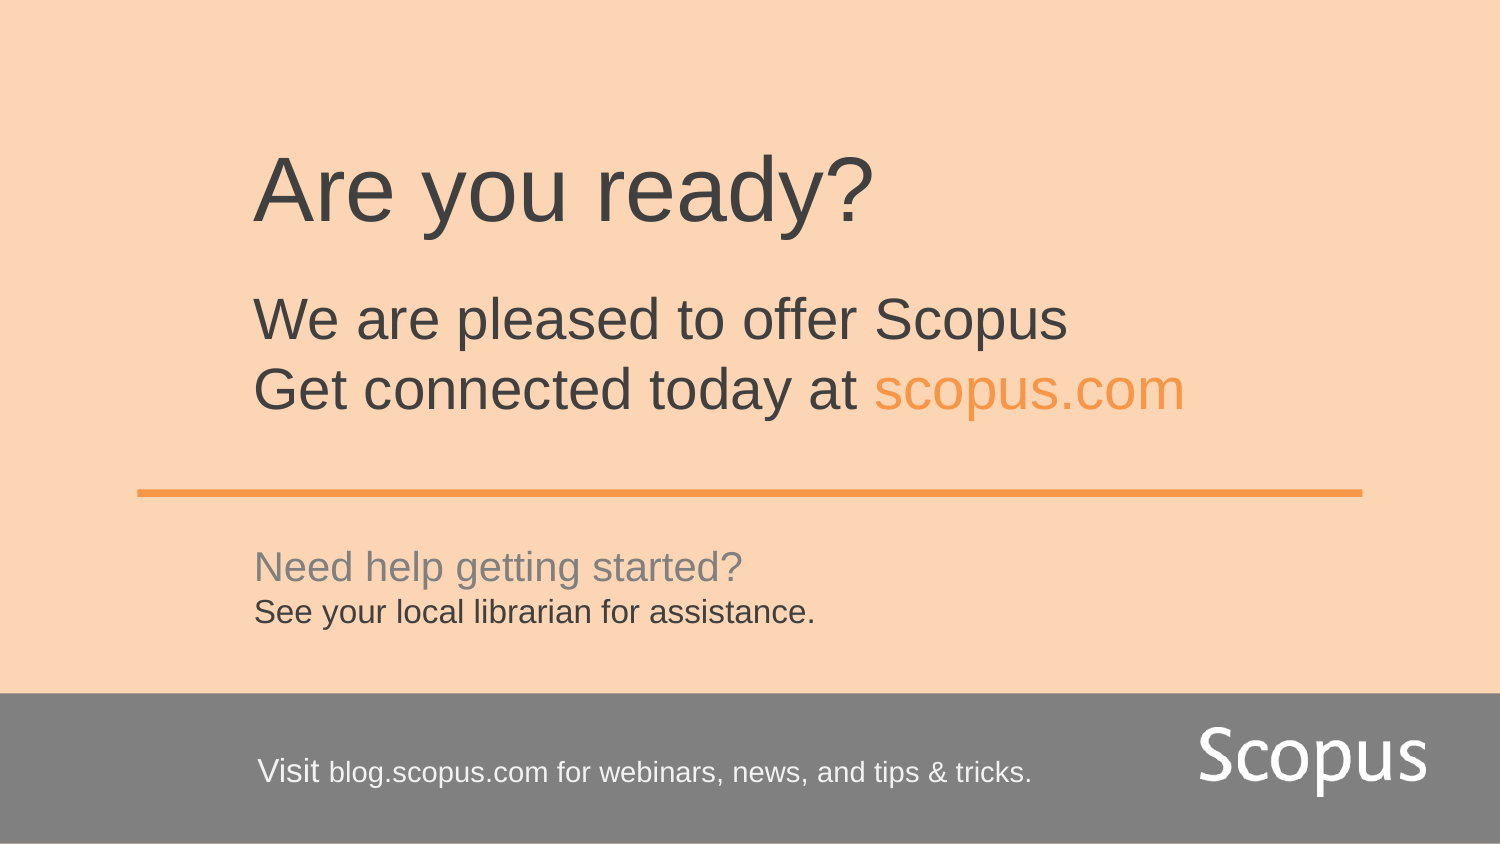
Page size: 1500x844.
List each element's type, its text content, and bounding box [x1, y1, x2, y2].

text_box [0, 0, 1500, 691]
text_box Need help getting started? See your local librarian for assistance. [239, 532, 1246, 638]
text_box Are you ready? [239, 122, 1330, 247]
text_box [135, 487, 1364, 499]
text_box We are pleased to offer Scopus Get connected today at scopus.com [239, 273, 1300, 429]
picture [1199, 727, 1427, 798]
text_box [0, 691, 1500, 844]
text_box Visit blog.scopus.com for webinars, news, and tips & tricks. [242, 745, 1194, 797]
